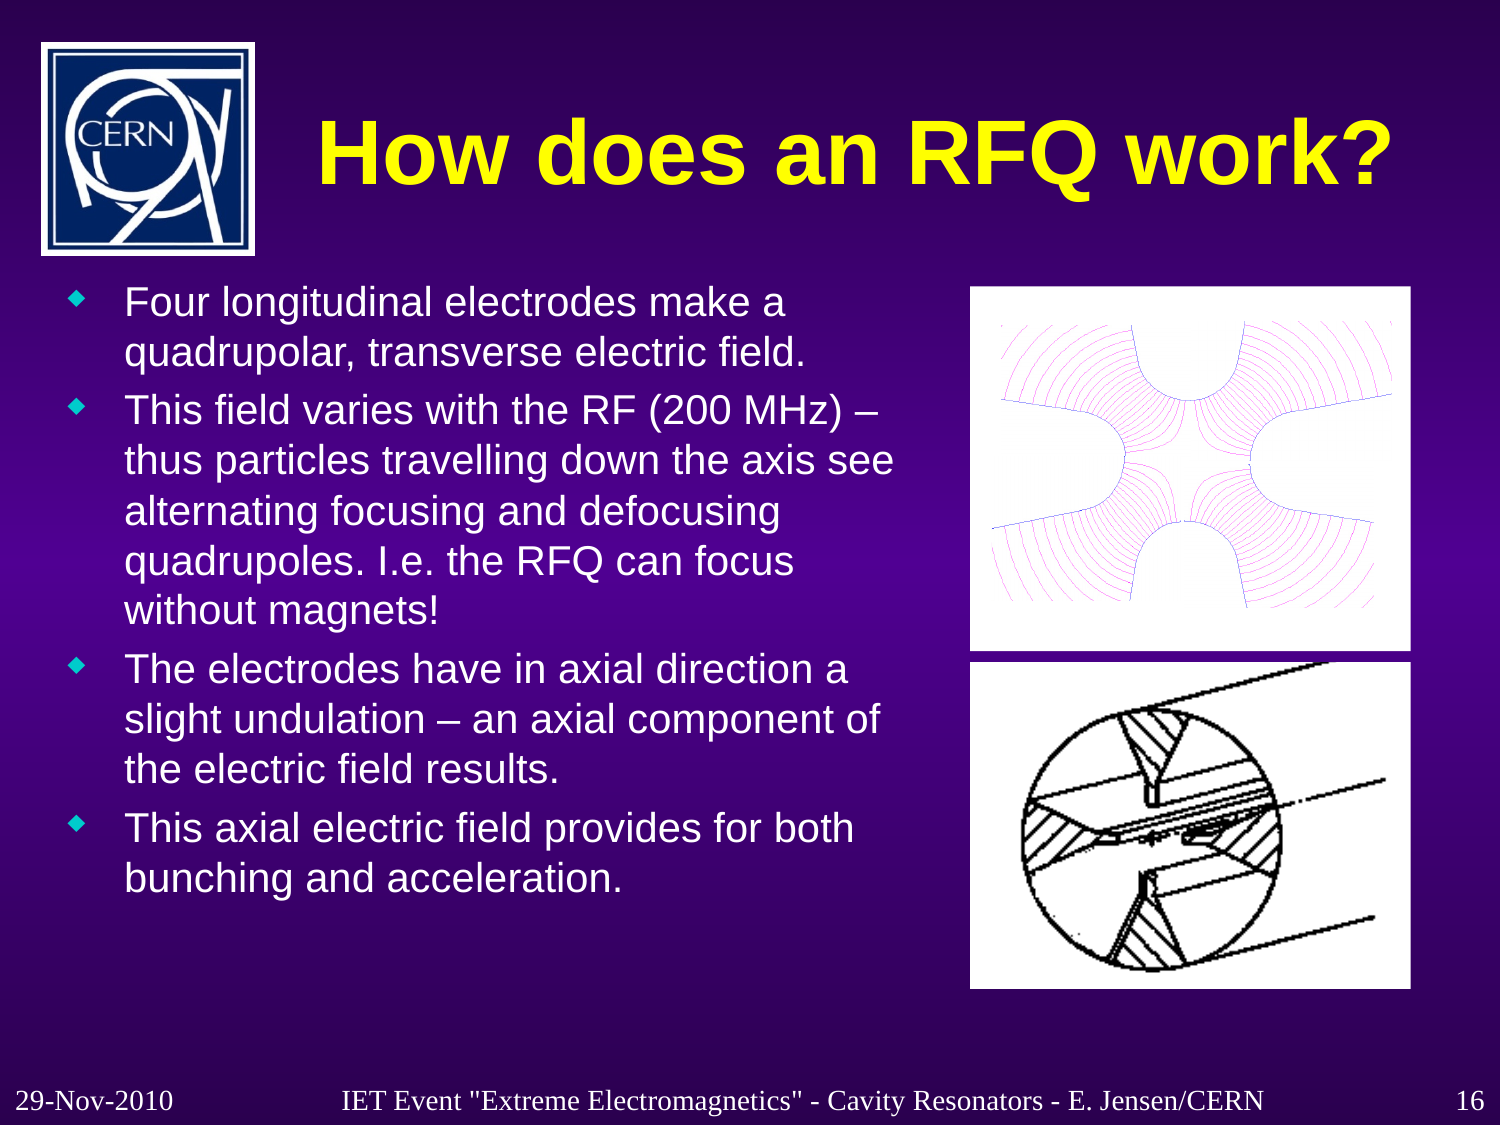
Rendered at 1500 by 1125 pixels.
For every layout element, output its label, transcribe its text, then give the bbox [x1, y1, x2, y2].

slide_number 29-Nov-2010 [0, 1071, 225, 1125]
title How does an RFQ work? [300, 42, 1459, 253]
picture [969, 661, 1411, 989]
text_box [970, 286, 1411, 652]
picture [41, 42, 255, 256]
picture [991, 321, 1393, 609]
text_box Four longitudinal electrodes make a quadrupolar, transverse electric field. This field varies with the RF (200 MHz) – thus particles travelling down the axis see alternating focusing and defocusing quadrupoles. I.e. the RFQ can focus without magnets! The electrodes have in axial direction a slight undulation – an axial component of the electric field results. This axial electric field provides for both bunching and acceleration. [53, 267, 939, 988]
slide_number 16 [1370, 1071, 1500, 1125]
footer IET Event "Extreme Electromagnetics" - Cavity Resonators - E. Jensen/CERN [241, 1071, 1365, 1125]
